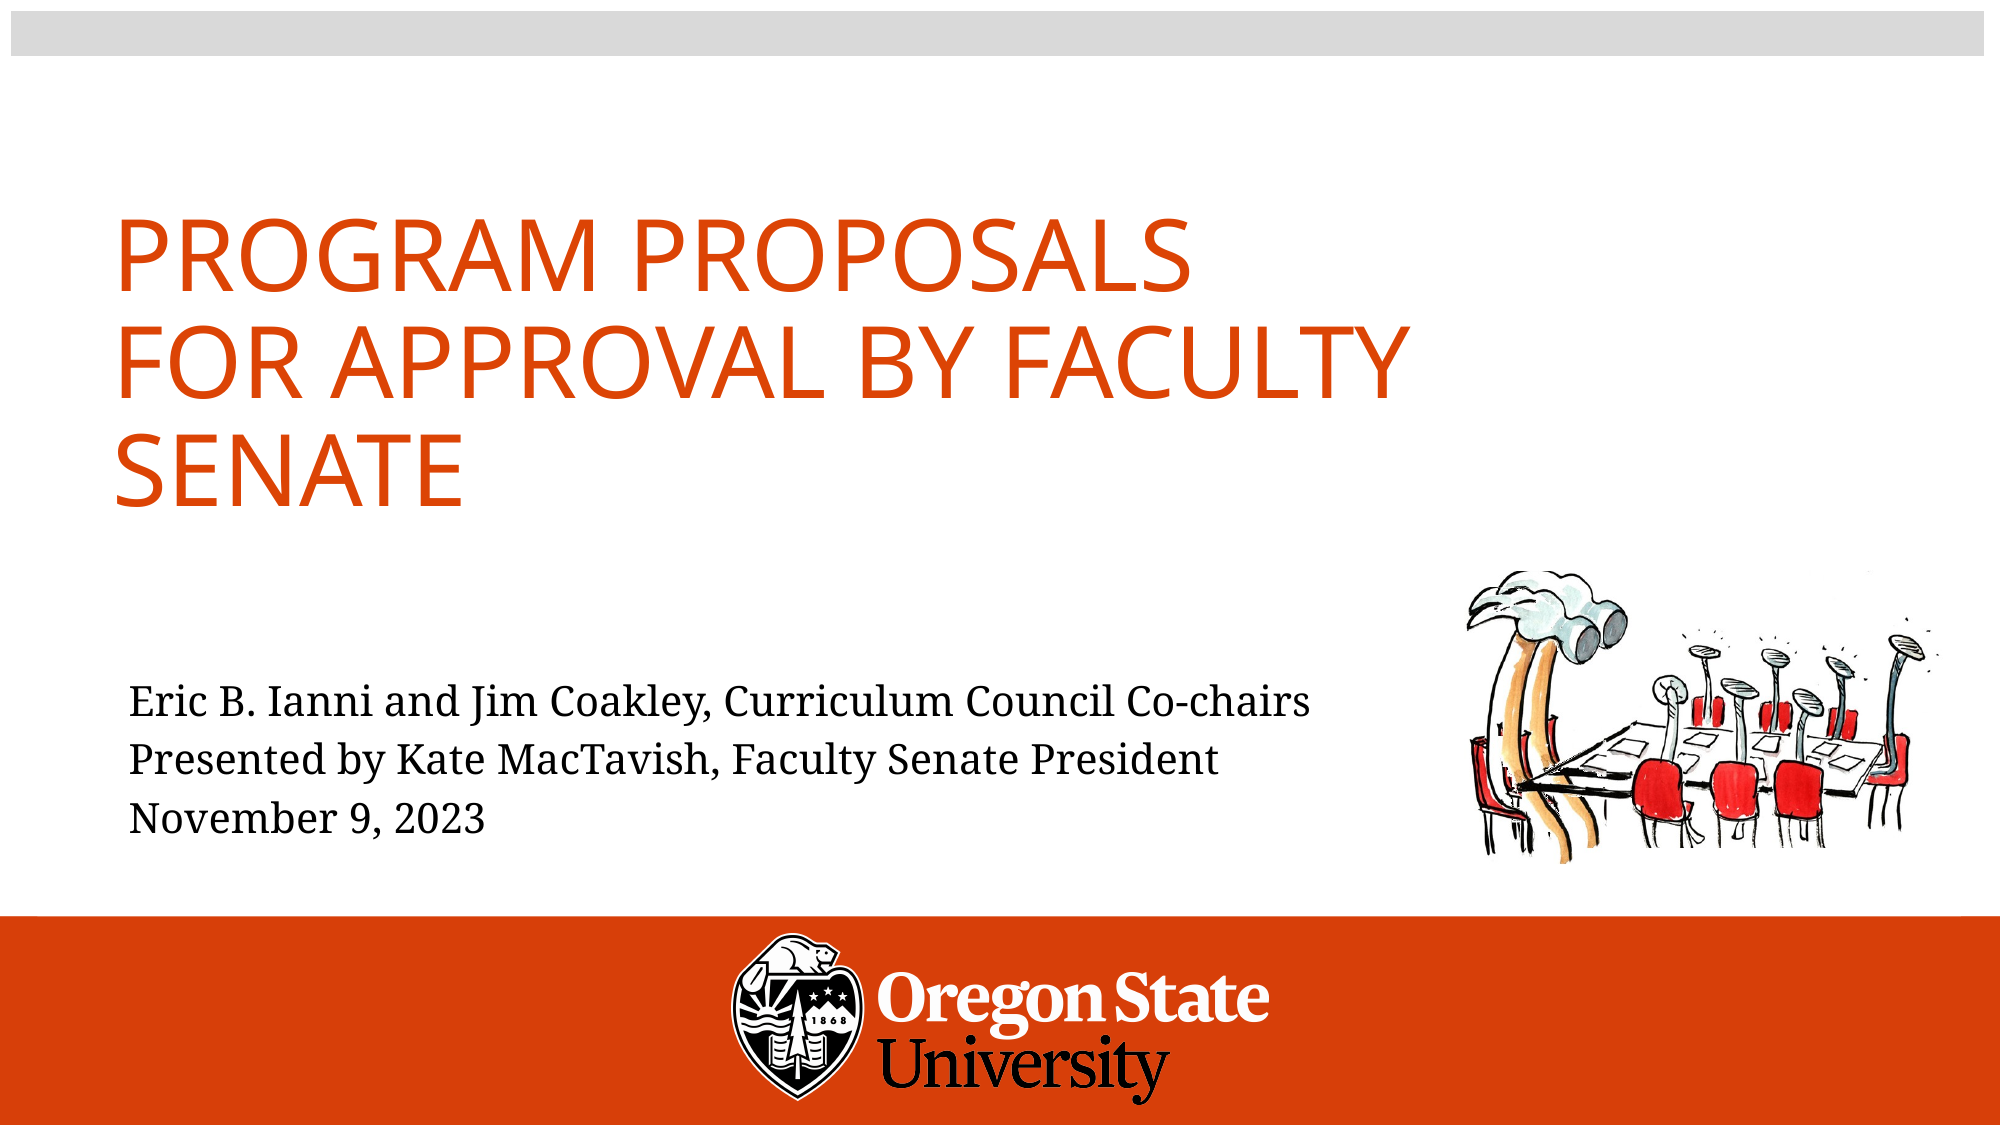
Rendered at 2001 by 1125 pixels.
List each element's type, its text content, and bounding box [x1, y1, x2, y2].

subtitle Eric B. Ianni and Jim Coakley, Curriculum Council Co-chairs Presented by Kate MacTavish, Faculty Senate President November 9, 2023 [128, 687, 1779, 875]
text_box [11, 11, 1984, 56]
title program proposalS FOR APPROVAL BY Faculty senate [112, 204, 1498, 571]
text_box [1454, 570, 1947, 866]
picture [731, 933, 1269, 1105]
